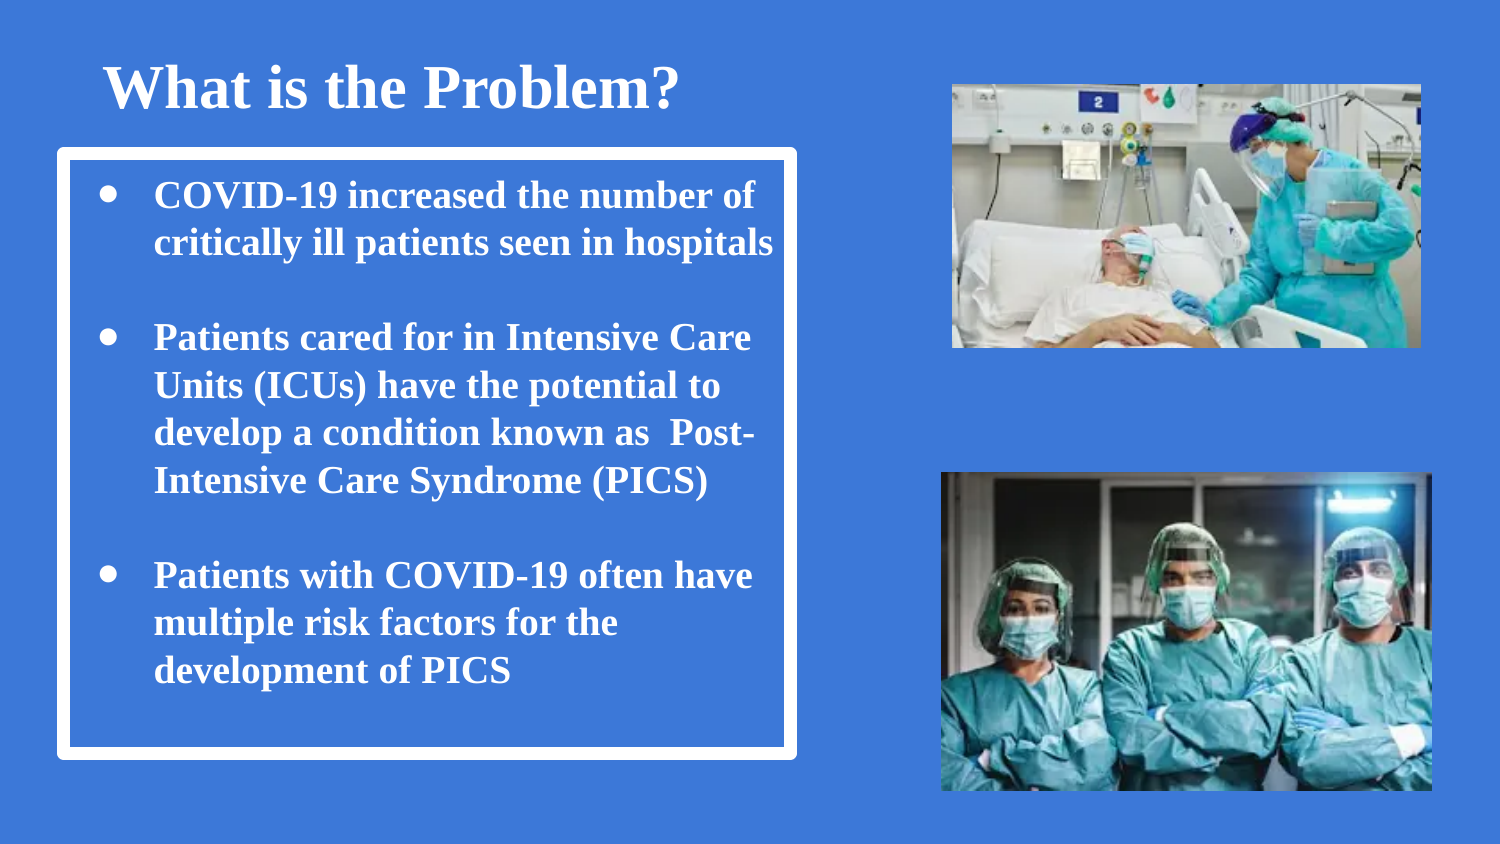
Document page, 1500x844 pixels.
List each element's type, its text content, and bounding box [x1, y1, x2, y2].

picture [941, 472, 1432, 791]
text_box What is the Problem? [87, 31, 709, 137]
picture [951, 84, 1422, 348]
text_box COVID-19 increased the number of critically ill patients seen in hospitals Patients cared for in Intensive Care Units (ICUs) have the potential to develop a condition known as Post-Intensive Care Syndrome (PICS) Patients with COVID-19 often have multiple risk factors for the development of PICS [63, 153, 791, 754]
